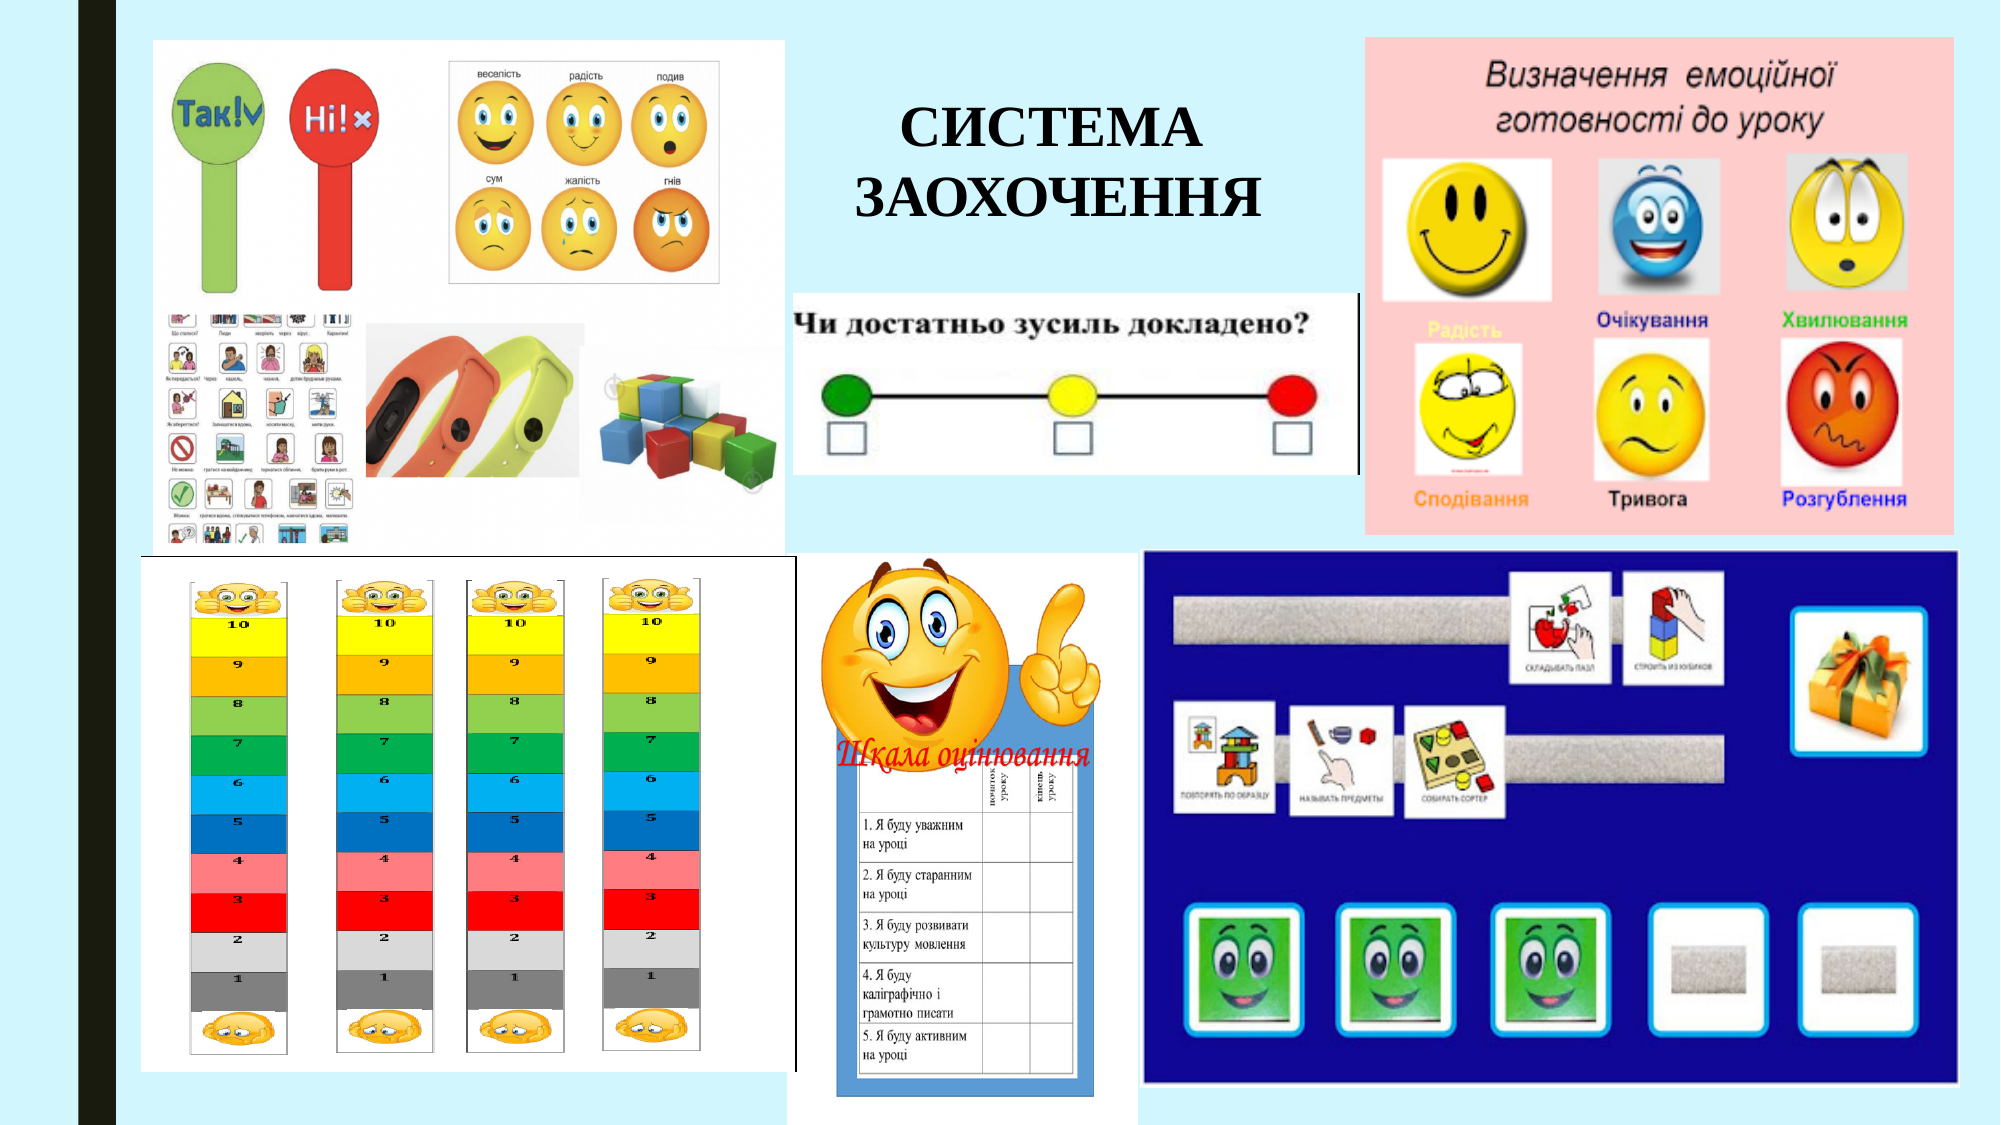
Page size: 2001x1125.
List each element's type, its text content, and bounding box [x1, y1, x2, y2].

picture [1365, 37, 1954, 535]
picture [1140, 549, 1960, 1088]
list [153, 40, 785, 556]
picture [141, 553, 1138, 1125]
title [785, 236, 1365, 357]
text_box СИСТЕМА ЗАОХОЧЕННЯ [785, 81, 1365, 236]
picture [793, 293, 1360, 475]
